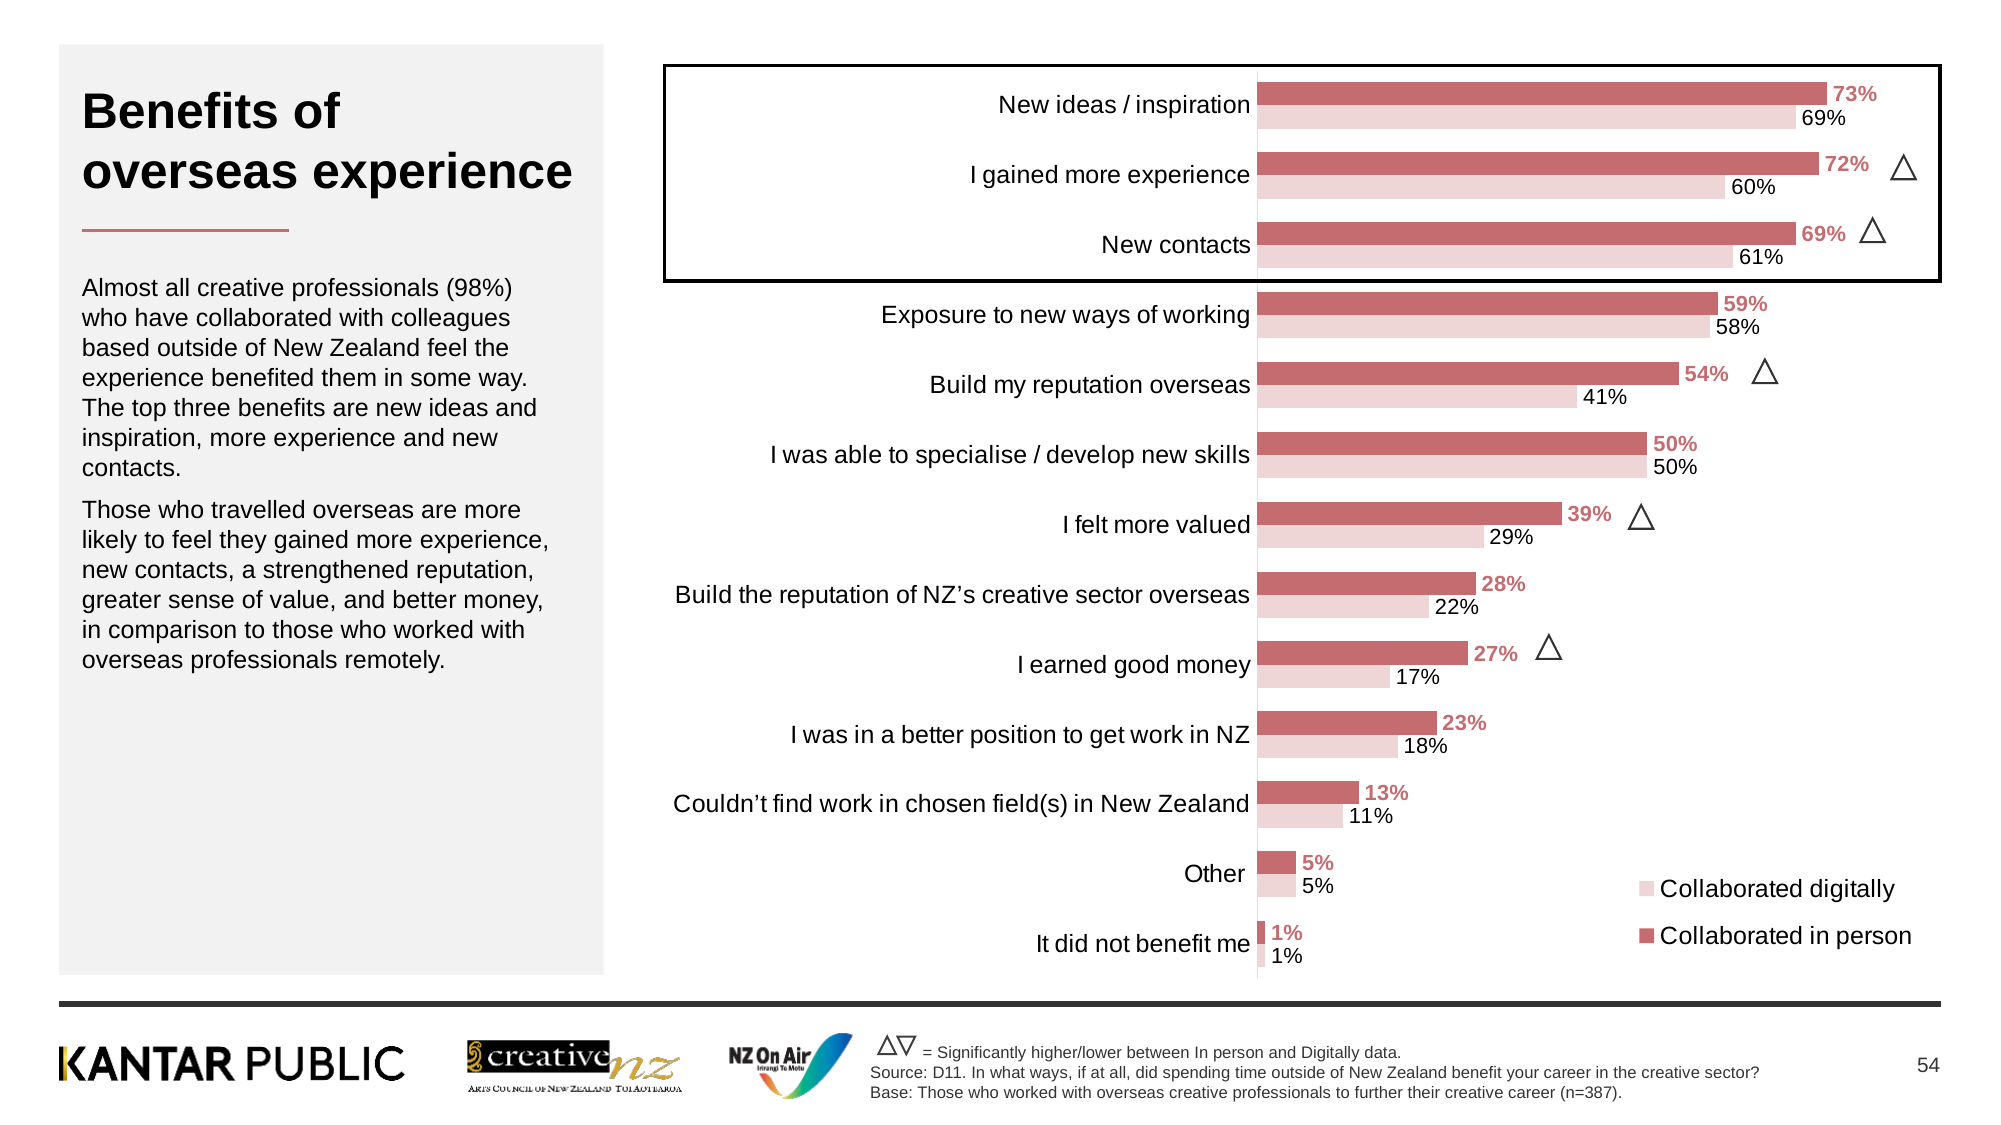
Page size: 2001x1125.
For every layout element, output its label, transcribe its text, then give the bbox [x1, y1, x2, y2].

title Benefits of overseas experience [81, 79, 601, 146]
list Almost all creative professionals (98%) who have collaborated with colleagues based outside of New Zealand feel the experience benefited them in some way. The top three benefits are new ideas and inspiration, more experience and new contacts. Those who travelled overseas are more likely to feel they gained more experience, new contacts, a strengthened reputation, greater sense of value, and better money, in comparison to those who worked with overseas professionals remotely. [81, 271, 564, 592]
chart [601, 44, 2000, 1013]
text_box [876, 1034, 898, 1056]
slide_number 54 [1780, 1048, 1941, 1081]
picture [448, 1012, 697, 1117]
picture [59, 1046, 405, 1081]
text_box = Significantly higher/lower between In person and Digitally data. Source: D11. In what ways, if at all, did spending time outside of New Zealand benefit your career in the creative sector? Base: Those who worked with overseas creative professionals to further their creative career (n=387). [870, 1051, 1978, 1093]
picture [698, 1013, 879, 1123]
text_box [895, 1035, 917, 1057]
text_box [58, 43, 605, 976]
